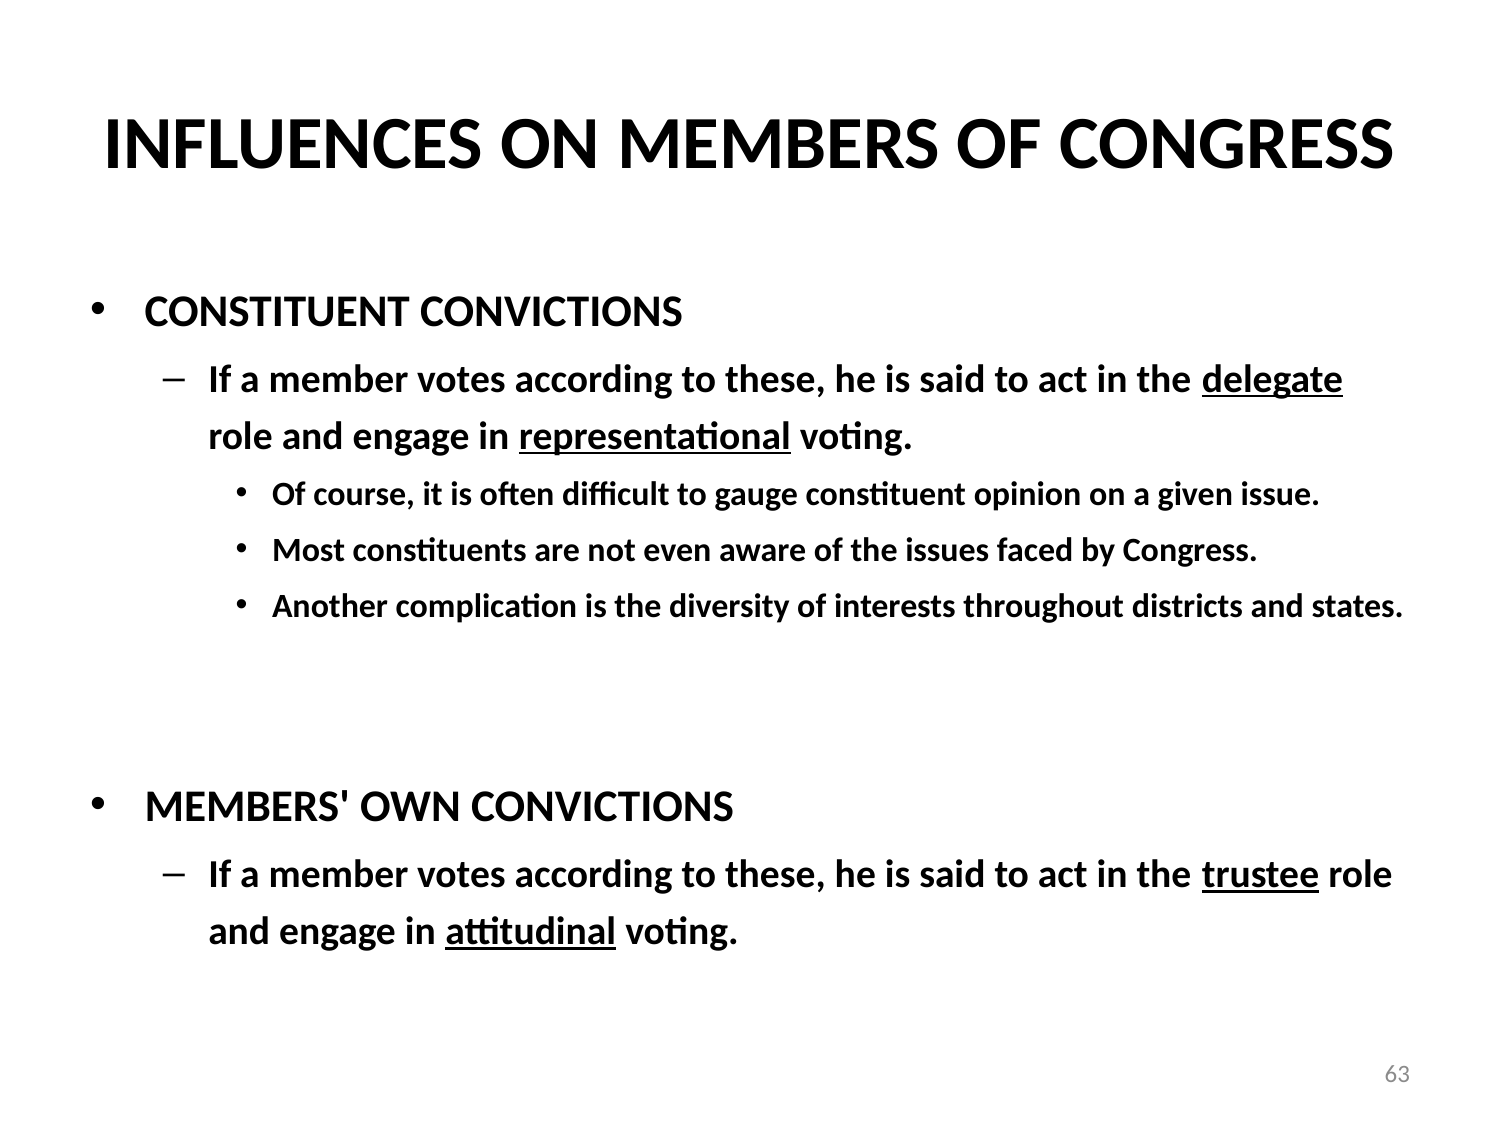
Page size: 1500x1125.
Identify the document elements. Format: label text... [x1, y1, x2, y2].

slide_number 63 [1074, 1042, 1425, 1103]
title INFLUENCES ON MEMBERS OF CONGRESS [75, 45, 1425, 233]
list CONSTITUENT CONVICTIONS If a member votes according to these, he is said to act in the delegate role and engage in representational voting. Of course, it is often difficult to gauge constituent opinion on a given issue. Most constituents are not even aware of the issues faced by Congress. Another complication is the diversity of interests throughout districts and states. MEMBERS' OWN CONVICTIONS If a member votes according to these, he is said to act in the trustee role and engage in attitudinal voting. [75, 262, 1425, 1005]
